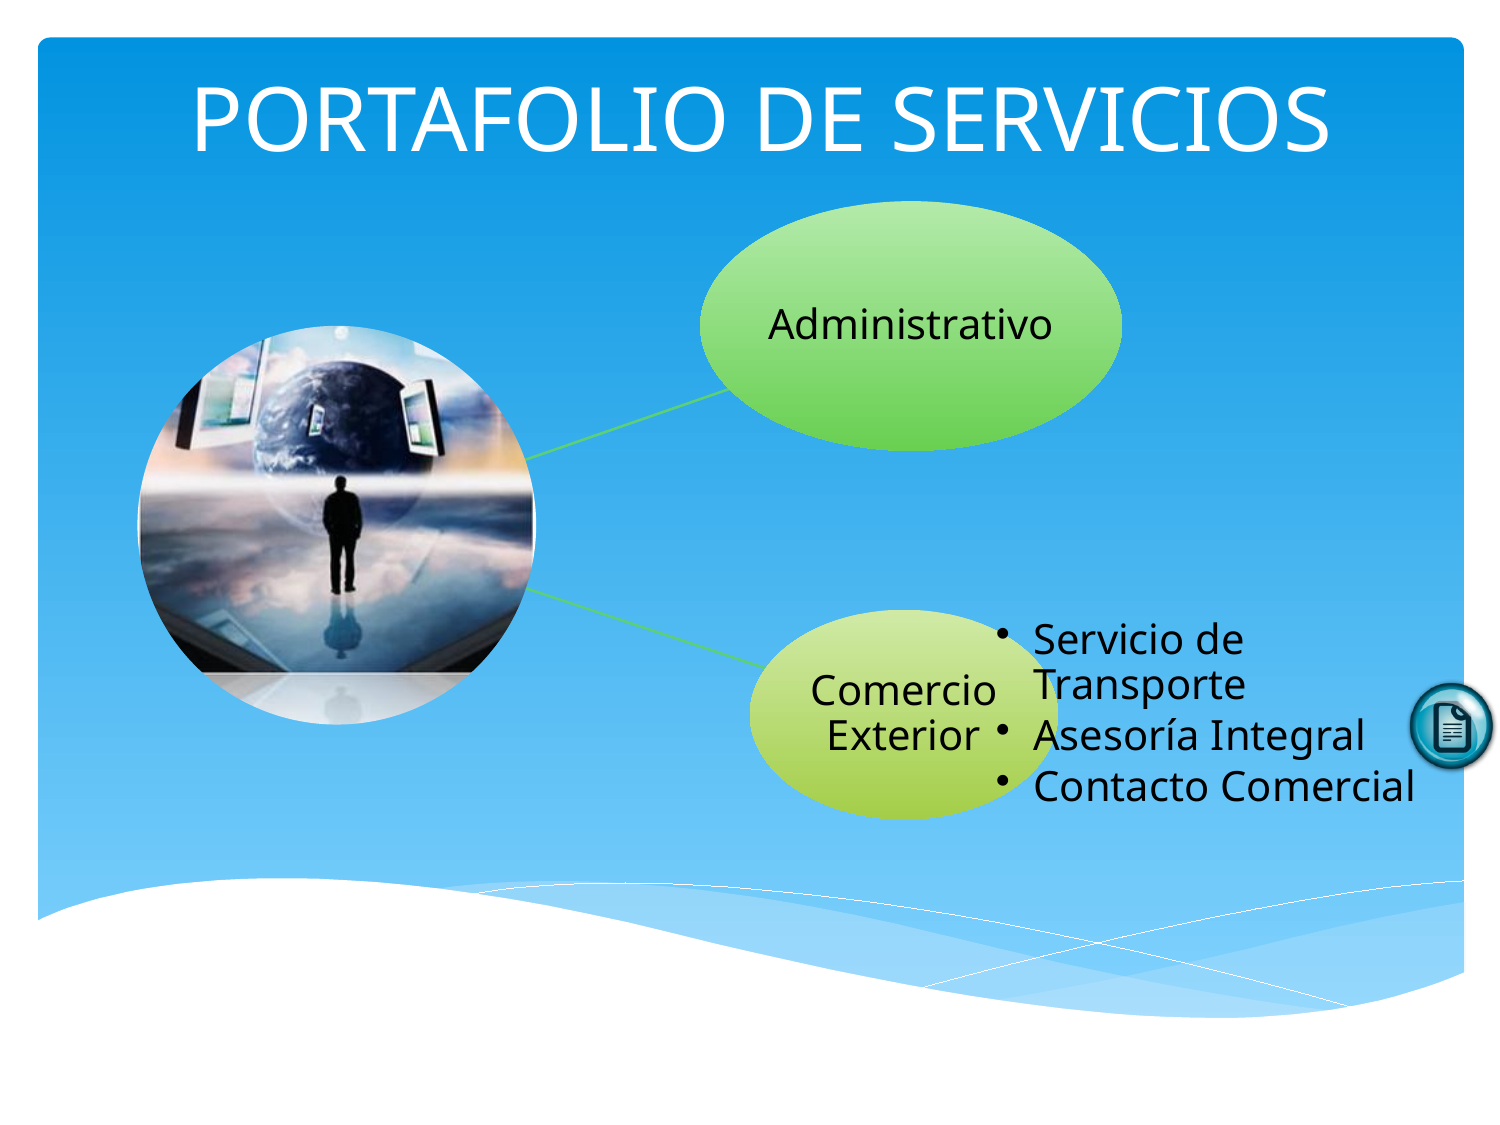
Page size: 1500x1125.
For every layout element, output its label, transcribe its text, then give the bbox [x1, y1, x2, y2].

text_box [111, 196, 1335, 835]
picture [1402, 679, 1500, 775]
title PORTAFOLIO DE SERVICIOS [123, 54, 1399, 172]
subtitle [53, 172, 1436, 988]
